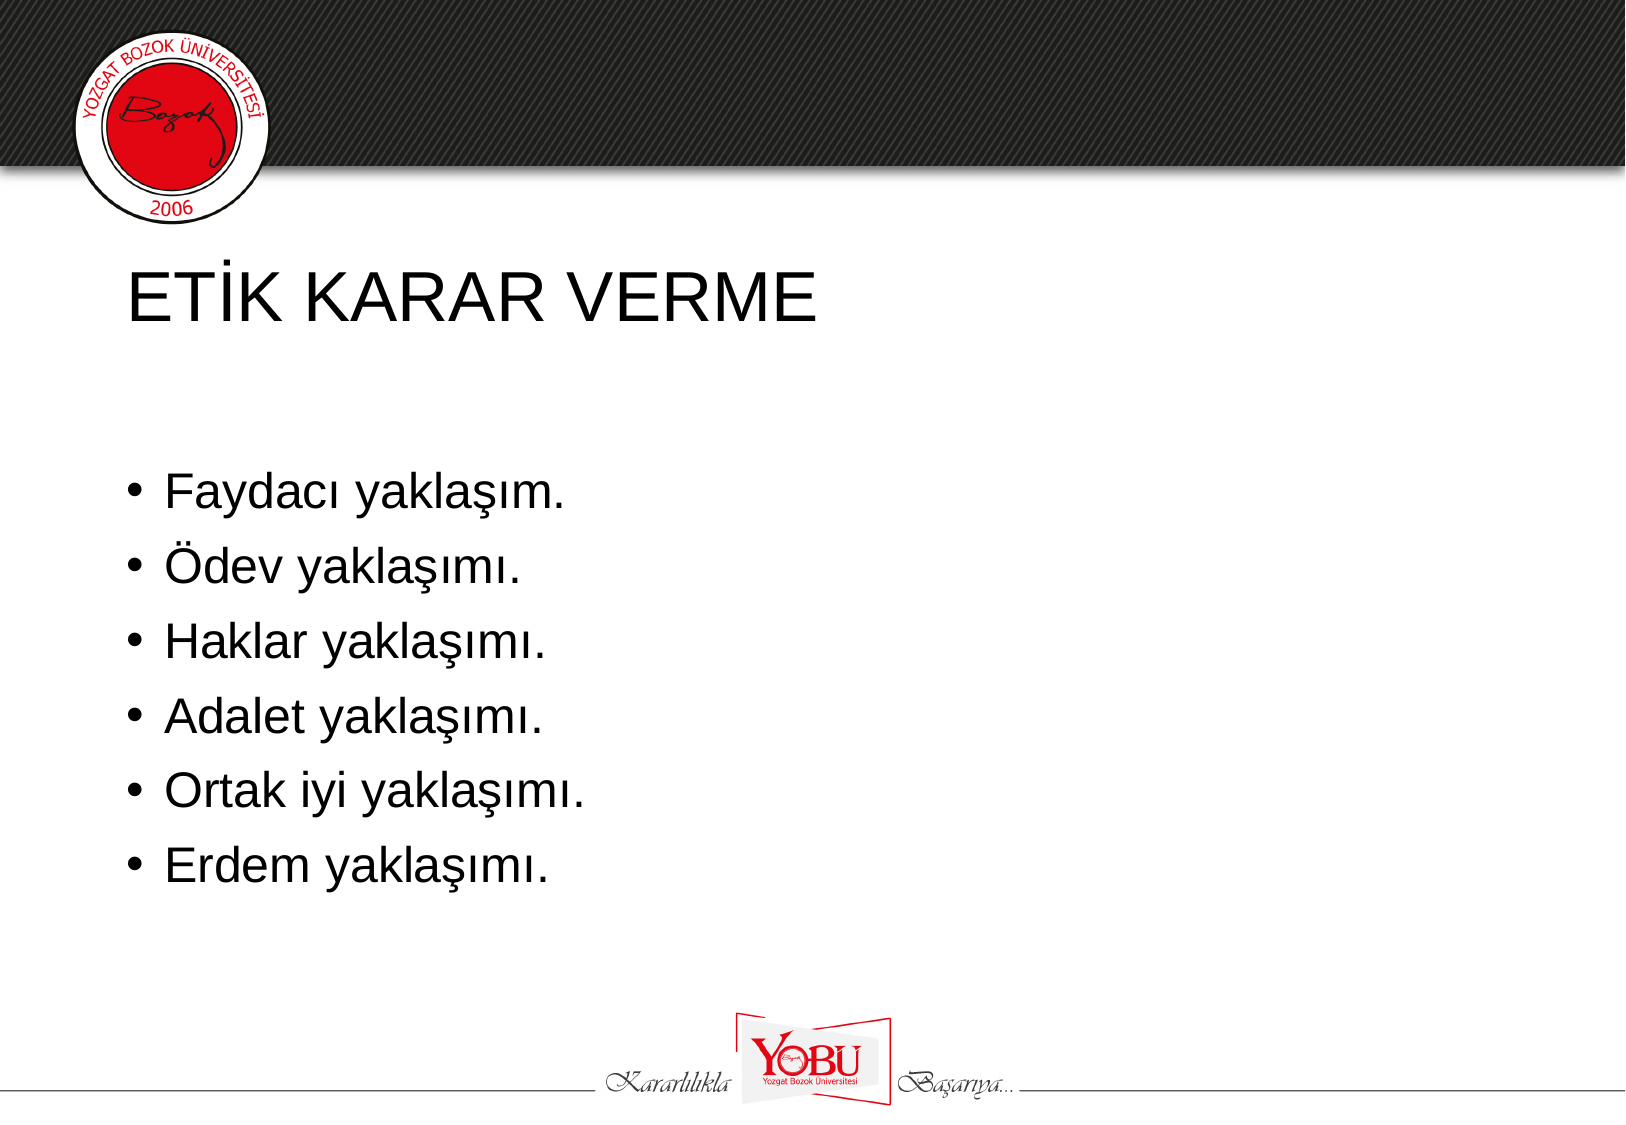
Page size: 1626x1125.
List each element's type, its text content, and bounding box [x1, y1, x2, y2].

title ETİK KARAR VERME [111, 249, 1514, 348]
list Faydacı yaklaşım. Ödev yaklaşımı. Haklar yaklaşımı. Adalet yaklaşımı. Ortak iyi yaklaşımı. Erdem yaklaşımı. [111, 377, 1514, 1014]
picture [0, 0, 1626, 1125]
